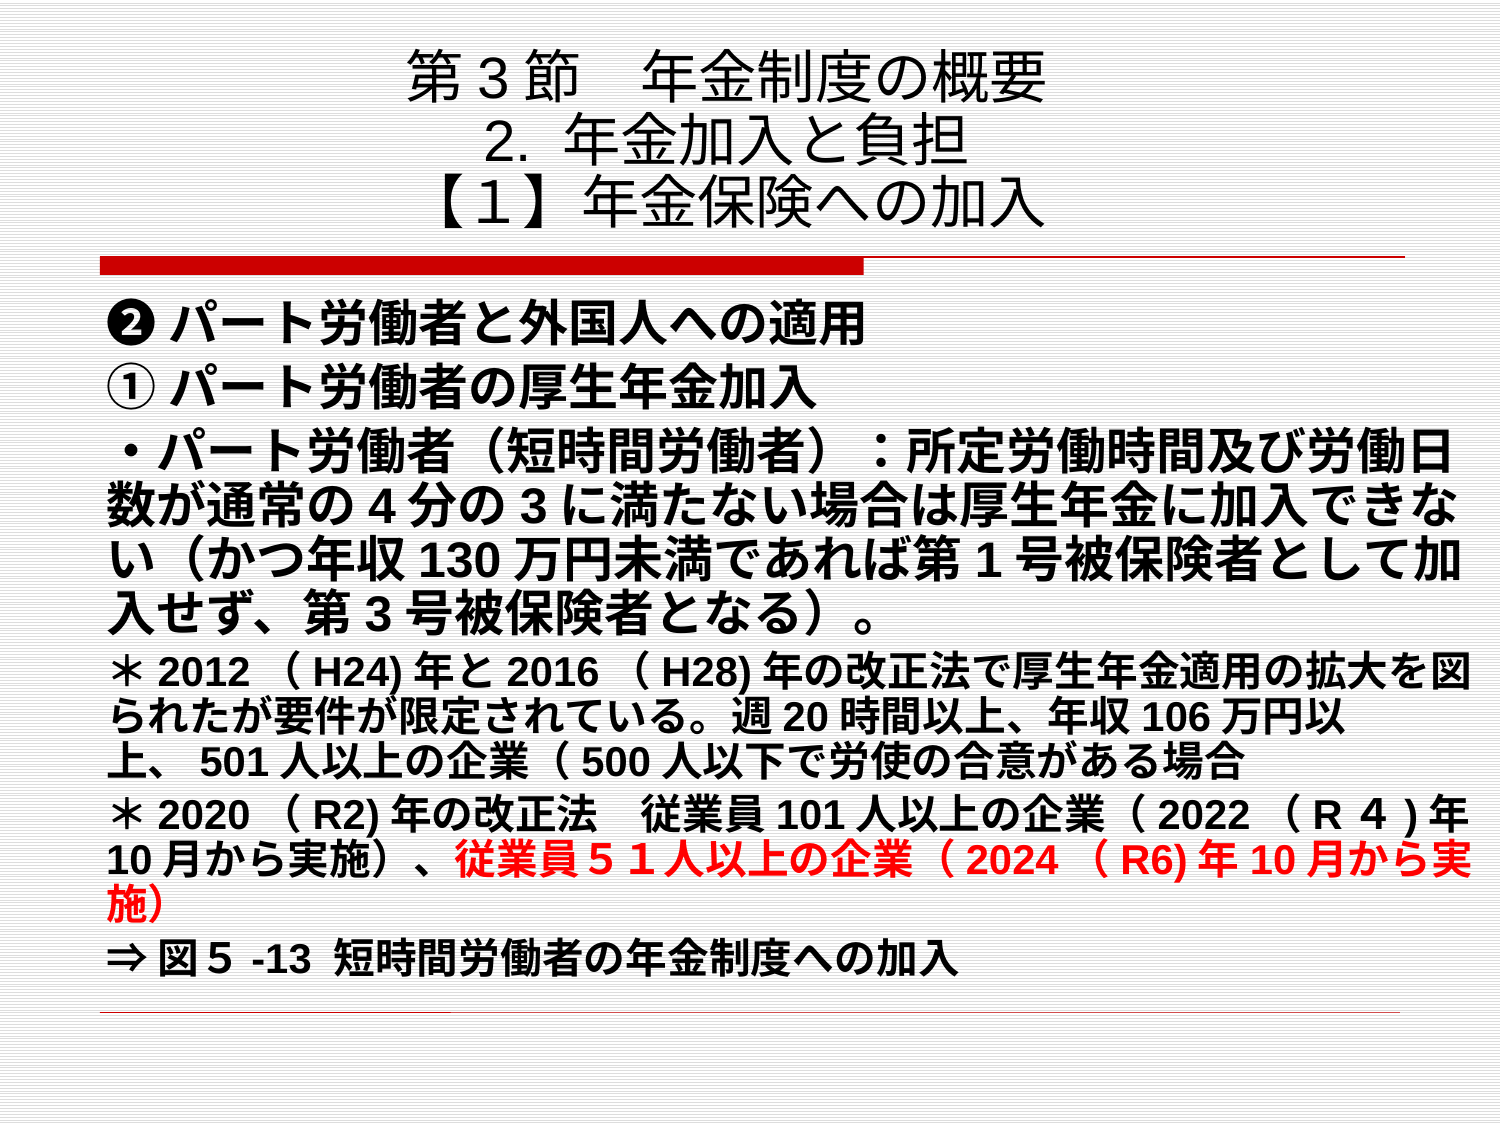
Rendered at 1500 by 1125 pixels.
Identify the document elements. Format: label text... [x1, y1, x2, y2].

title 第3節 年金制度の概要 2. 年金加入と負担 【１】年金保険への加入 [94, 77, 1359, 269]
list ❷パート労働者と外国人への適用 ①パート労働者の厚生年金加入 ・パート労働者（短時間労働者）：所定労働時間及び労働日数が通常の4分の3に満たない場合は厚生年金に加入できない（かつ年収130万円未満であれば第1号被保険者として加入せず、第3号被保険者となる）。 ＊2012（H24)年と2016（H28)年の改正法で厚生年金適用の拡大を図られたが要件が限定されている。週20時間以上、年収106万円以上、501人以上の企業（500人以下で労使の合意がある場合 ＊2020（R2)年の改正法 従業員101人以上の企業（2022（R４)年10月から実施）、従業員５１人以上の企業（2024（R6)年10月から実施） ⇒図５-13 短時間労働者の年金制度への加入 [90, 290, 1500, 1000]
